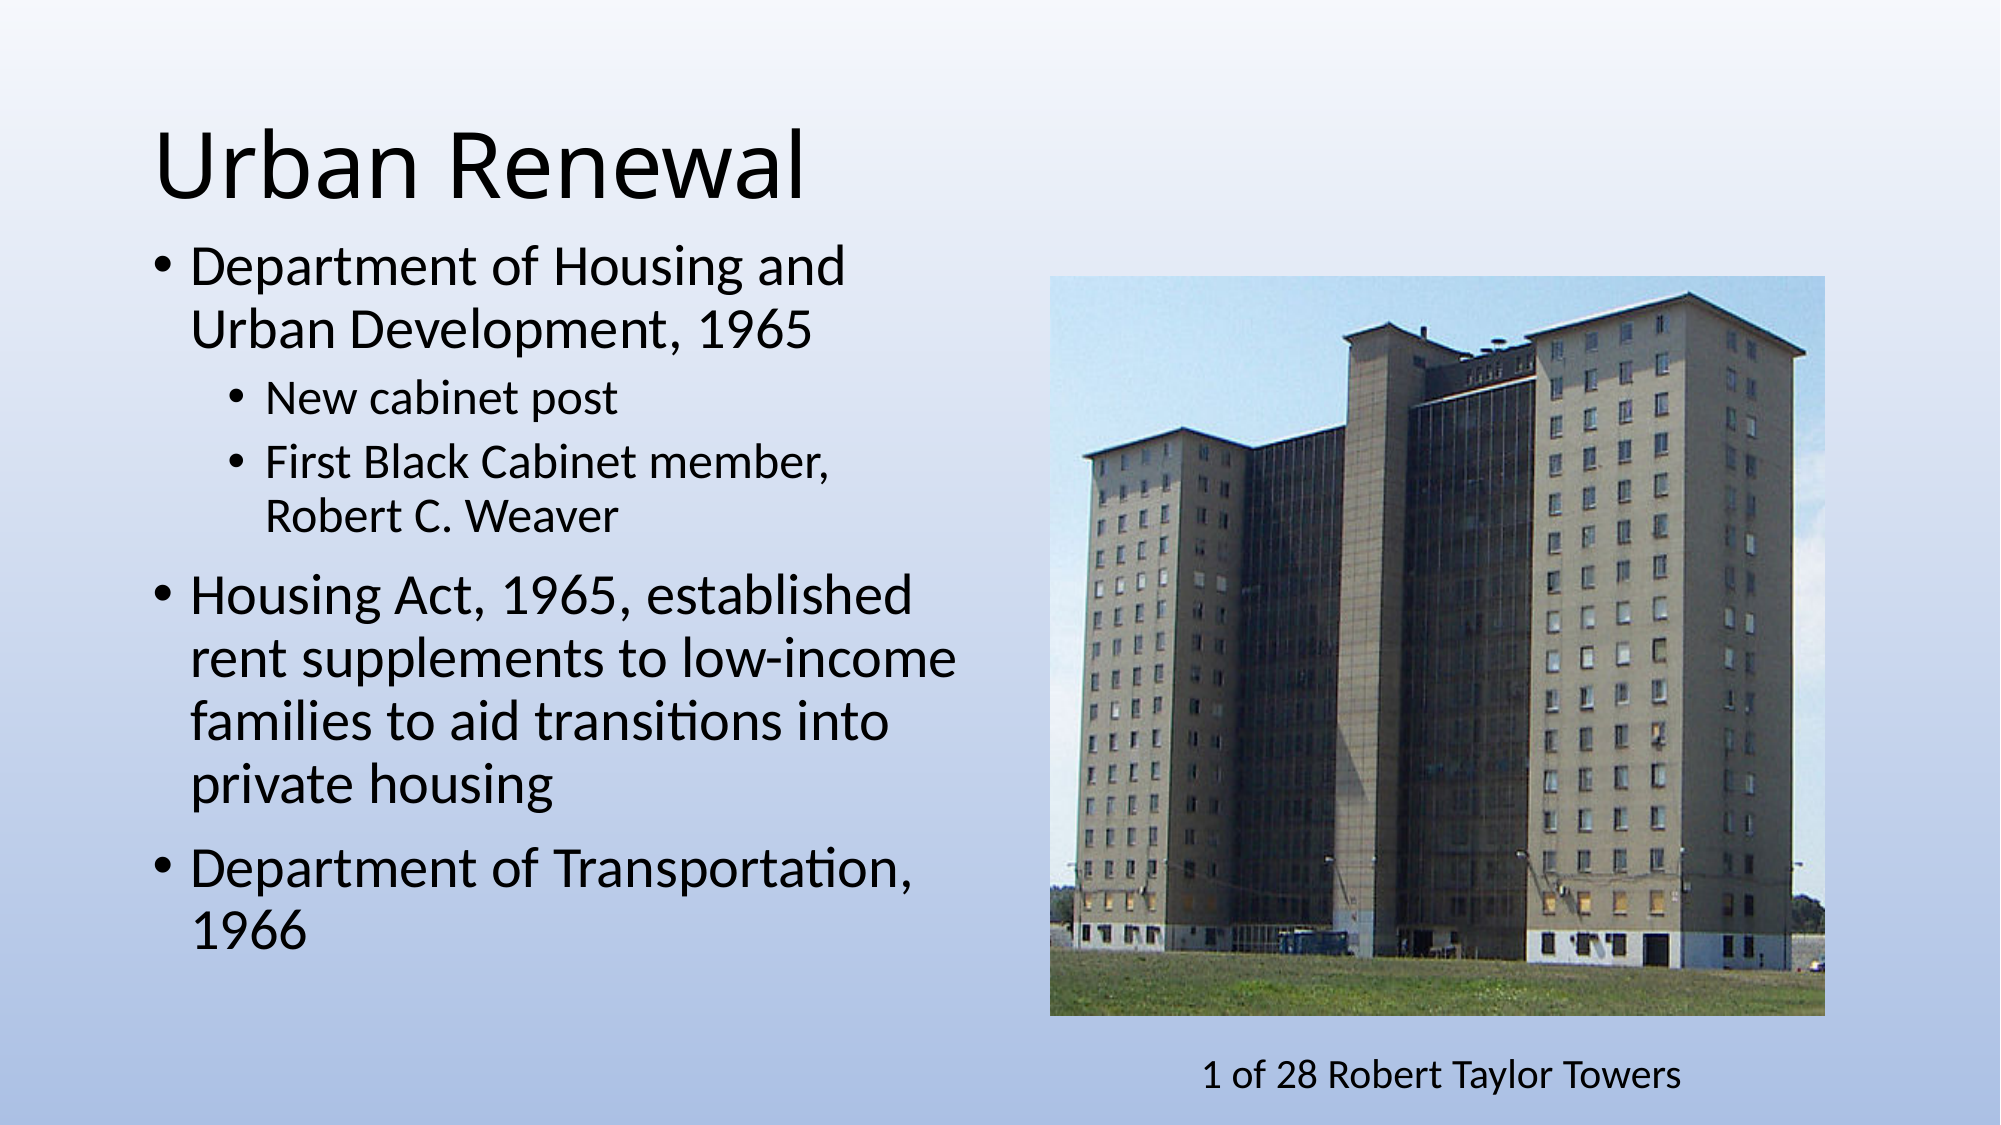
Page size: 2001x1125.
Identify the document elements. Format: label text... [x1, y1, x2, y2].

list Department of Housing and Urban Development, 1965 New cabinet post First Black Cabinet member, Robert C. Weaver Housing Act, 1965, established rent supplements to low-income families to aid transitions into private housing Department of Transportation, 1966 [137, 227, 984, 1016]
list 1 of 28 Robert Taylor Towers [1016, 969, 1867, 1105]
title Urban Renewal [137, 59, 1863, 278]
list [1050, 276, 1825, 1016]
